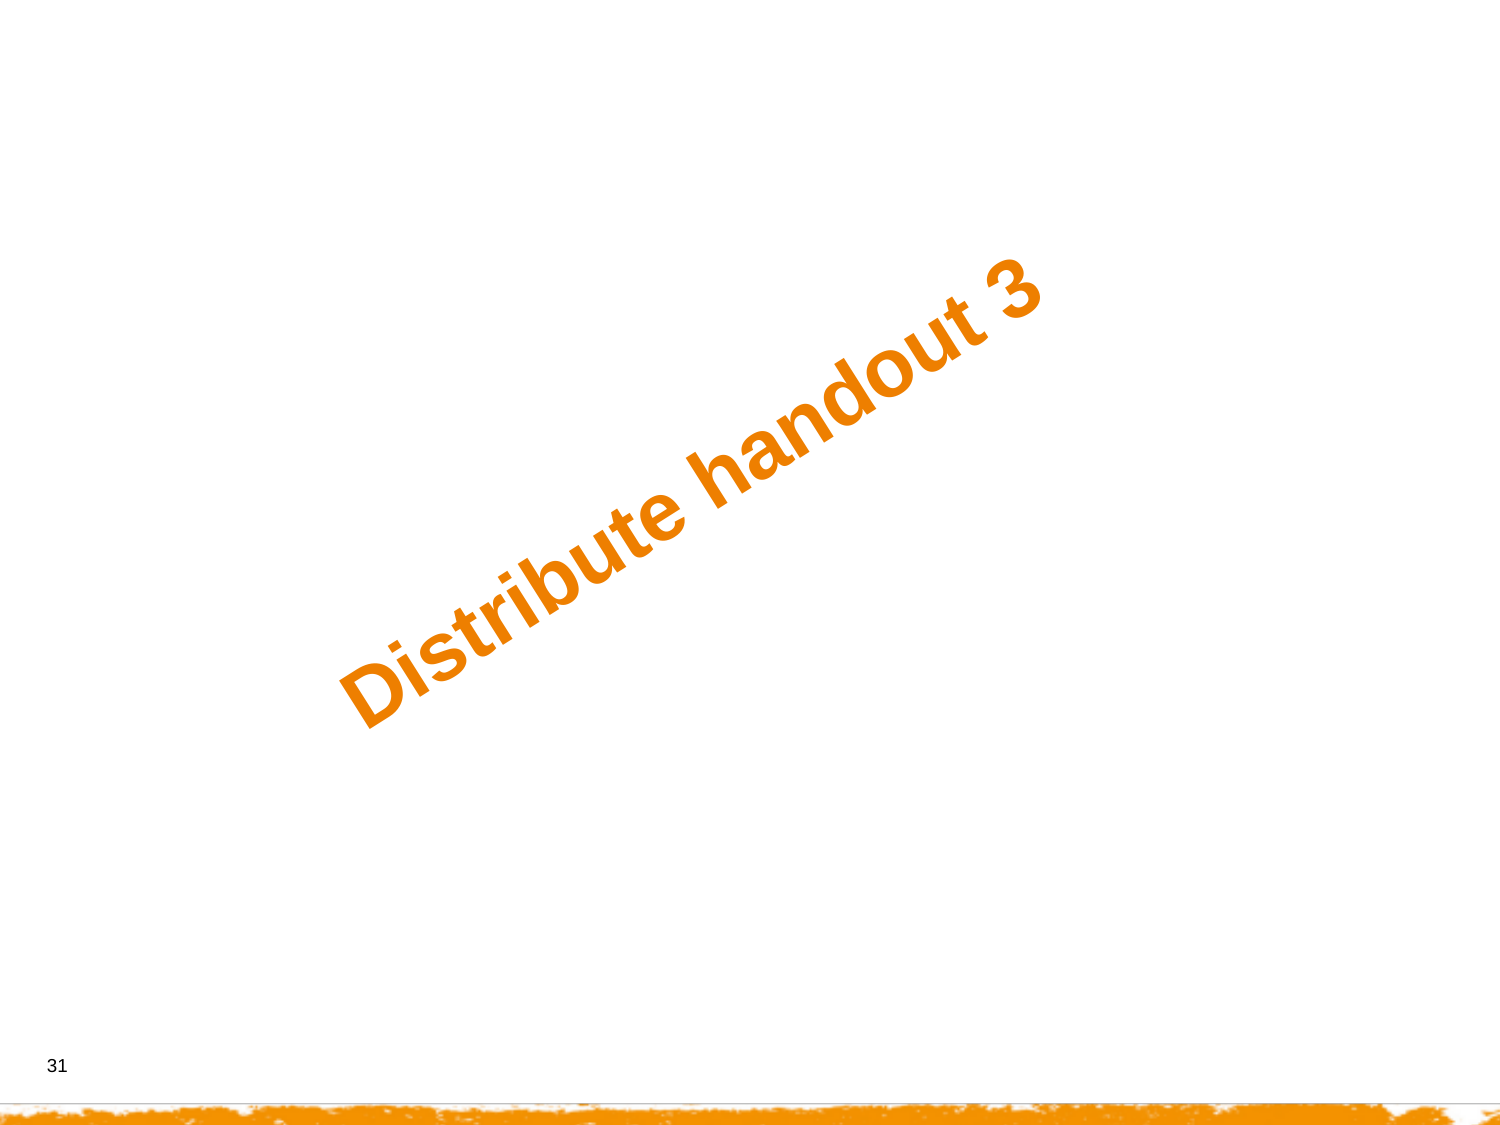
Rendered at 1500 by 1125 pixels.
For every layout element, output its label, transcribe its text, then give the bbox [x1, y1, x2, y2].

list Distribute handout 3 [75, 61, 1425, 1064]
